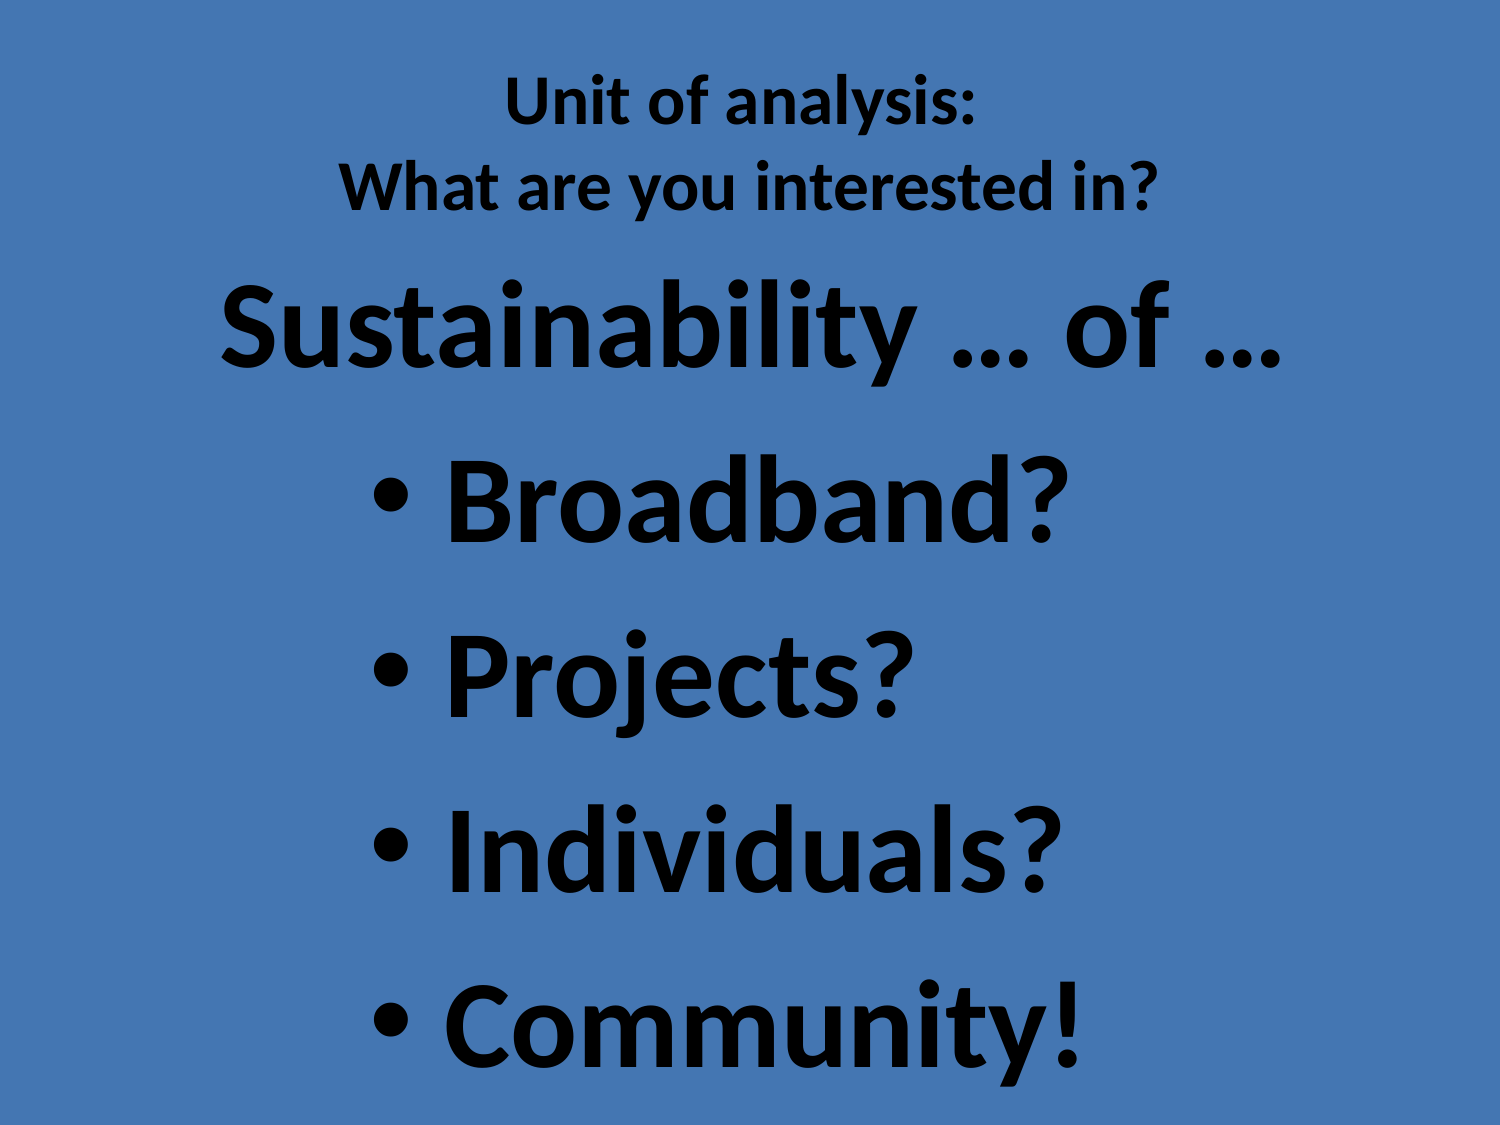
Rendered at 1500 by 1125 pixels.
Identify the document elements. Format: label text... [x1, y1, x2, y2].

title Unit of analysis: What are you interested in? [0, 45, 1500, 233]
list Sustainability … of … Broadband? Projects? Individuals? Community! [204, 235, 1430, 1123]
